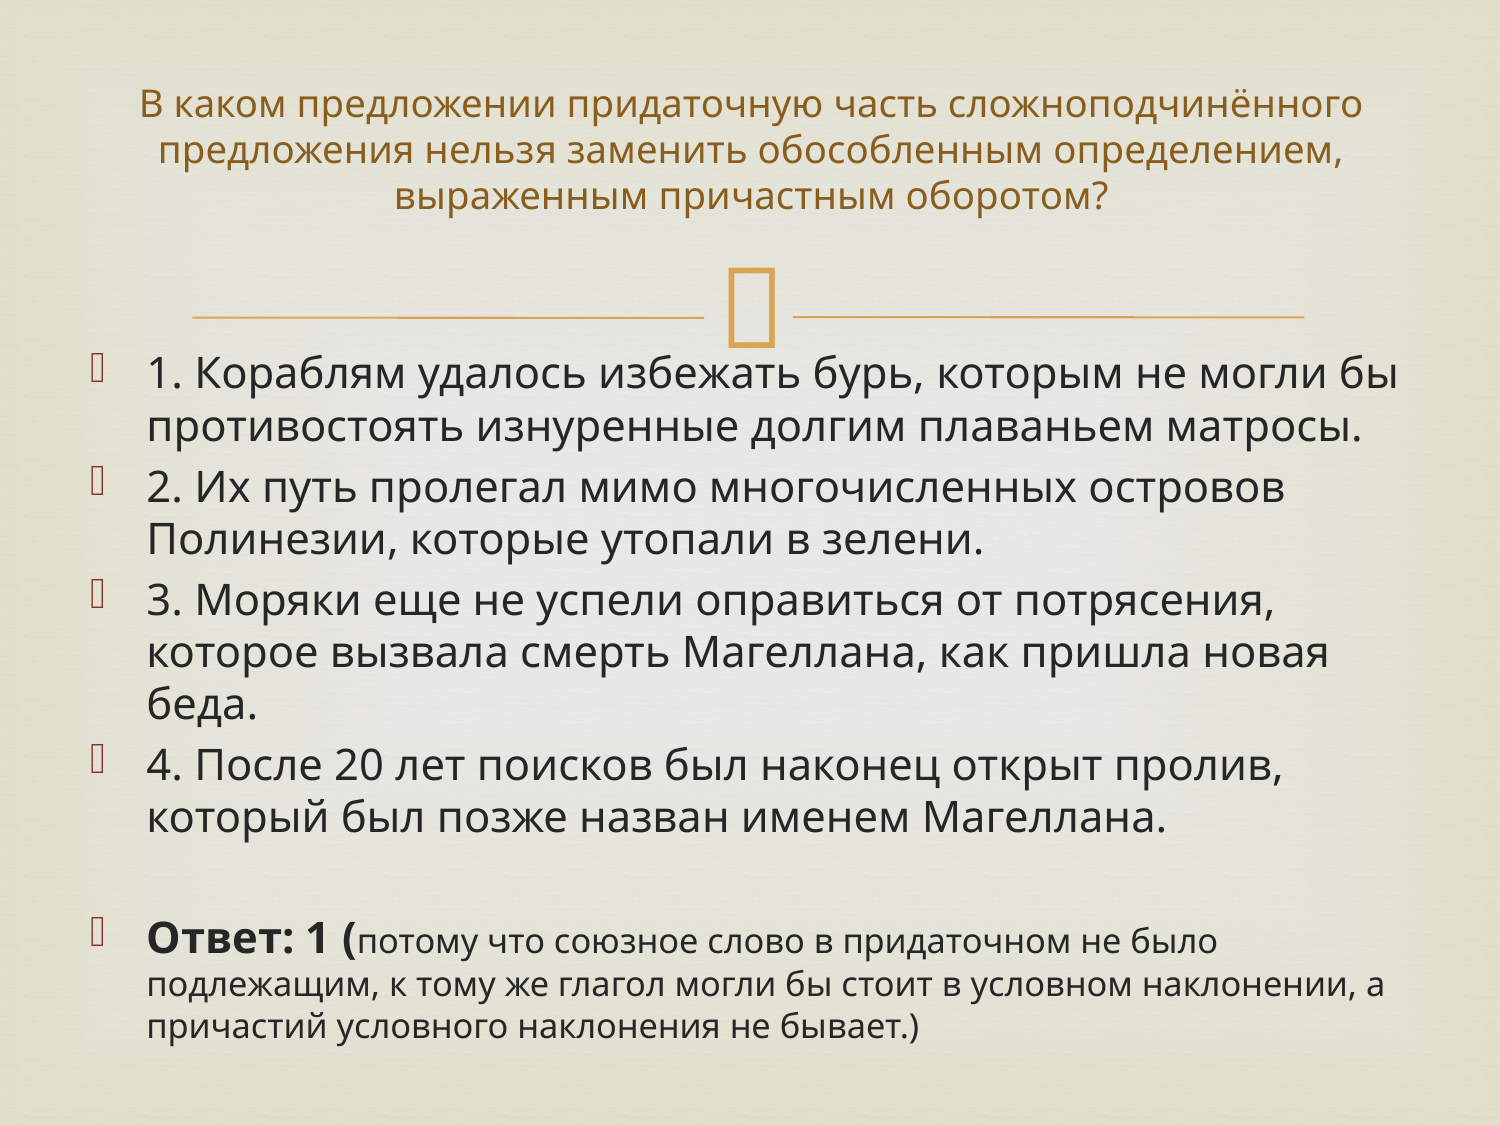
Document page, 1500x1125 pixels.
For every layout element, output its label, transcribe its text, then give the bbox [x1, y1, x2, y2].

title В каком предложении придаточную часть сложноподчинённого предложения нельзя заменить обособленным определением, выраженным причастным оборотом? [76, 54, 1427, 243]
list 1. Кораблям удалось избежать бурь, которым не могли бы противостоять изнуренные долгим плаваньем матросы. 2. Их путь пролегал мимо многочисленных островов Полинезии, которые утопали в зелени. 3. Моряки еще не успели оправиться от потрясения, которое вызвала смерть Магеллана, как пришла новая беда. 4. После 20 лет поисков был наконец открыт пролив, который был позже назван именем Магеллана. Ответ: 1 (потому что союзное слово в придаточном не было подлежащим, к тому же глагол могли бы стоит в условном наклонении, а причастий условного наклонения не бывает.) [75, 338, 1425, 1059]
